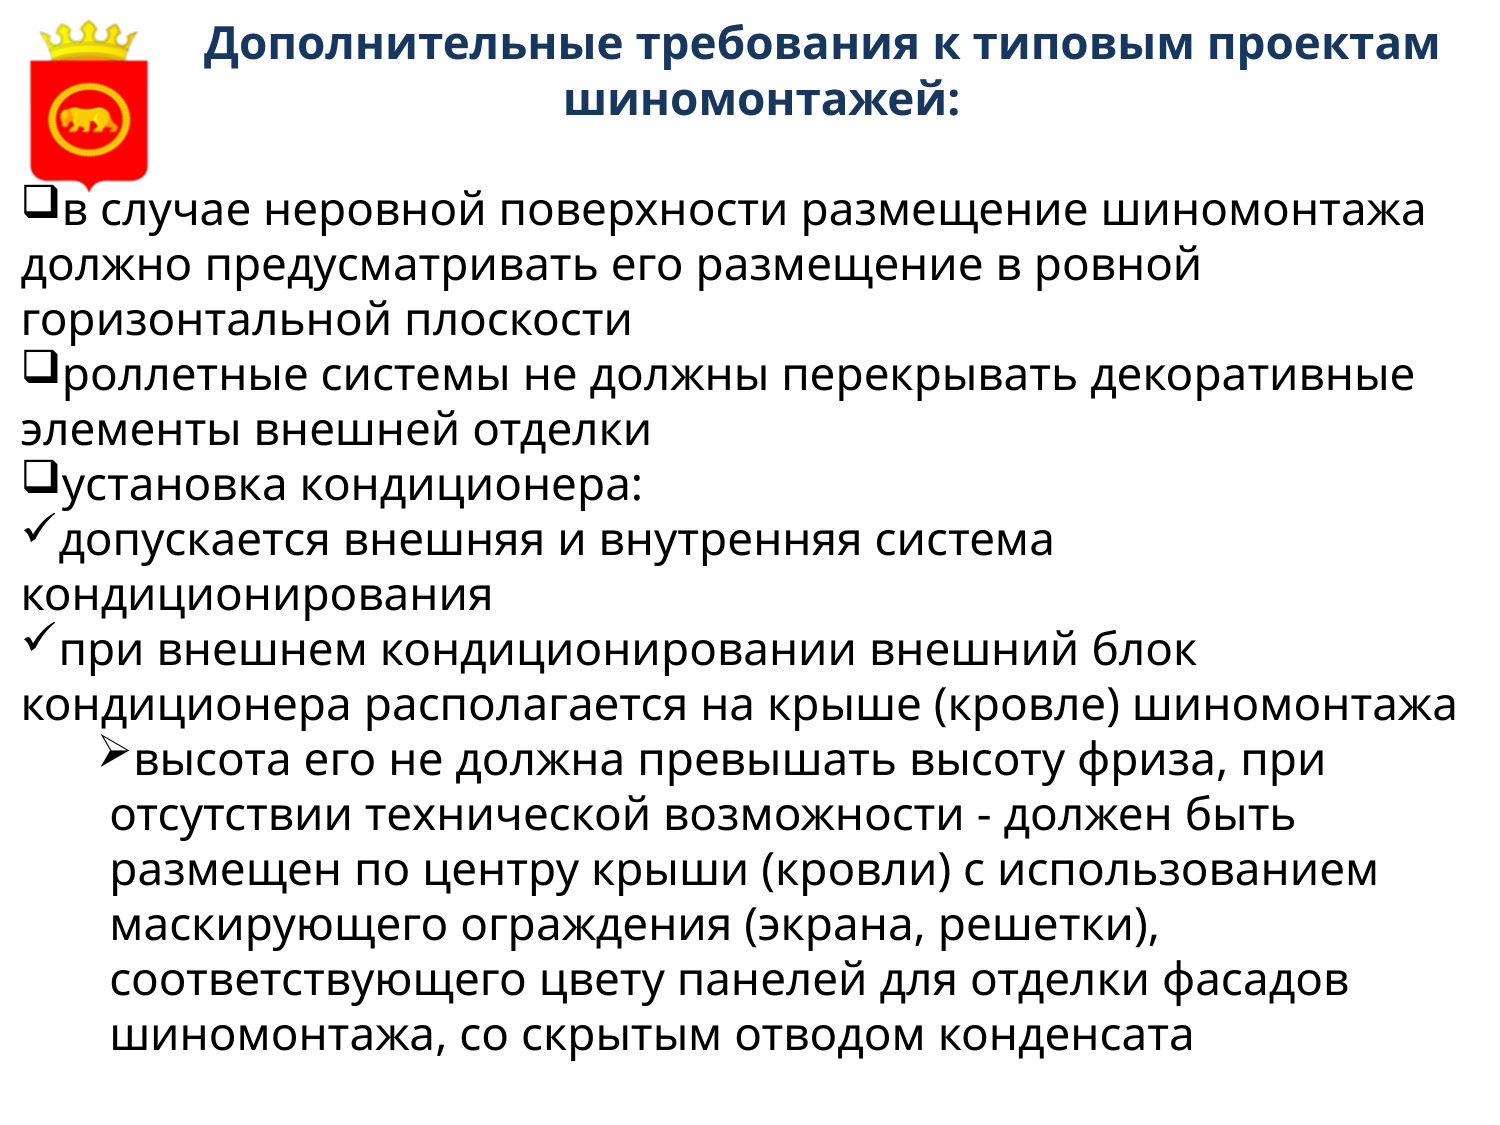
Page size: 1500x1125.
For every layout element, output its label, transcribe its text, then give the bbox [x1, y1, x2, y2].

text_box Дополнительные требования к типовым проектам шиномонтажей: в случае неровной поверхности размещение шиномонтажа должно предусматривать его размещение в ровной горизонтальной плоскости роллетные системы не должны перекрывать декоративные элементы внешней отделки установка кондиционера: допускается внешняя и внутренняя система кондиционирования при внешнем кондиционировании внешний блок кондиционера располагается на крыше (кровле) шиномонтажа высота его не должна превышать высоту фриза, при отсутствии технической возможности - должен быть размещен по центру крыши (кровли) с использованием маскирующего ограждения (экрана, решетки), соответствующего цвету панелей для отделки фасадов шиномонтажа, со скрытым отводом конденсата [5, 0, 1500, 1122]
picture [29, 18, 149, 194]
